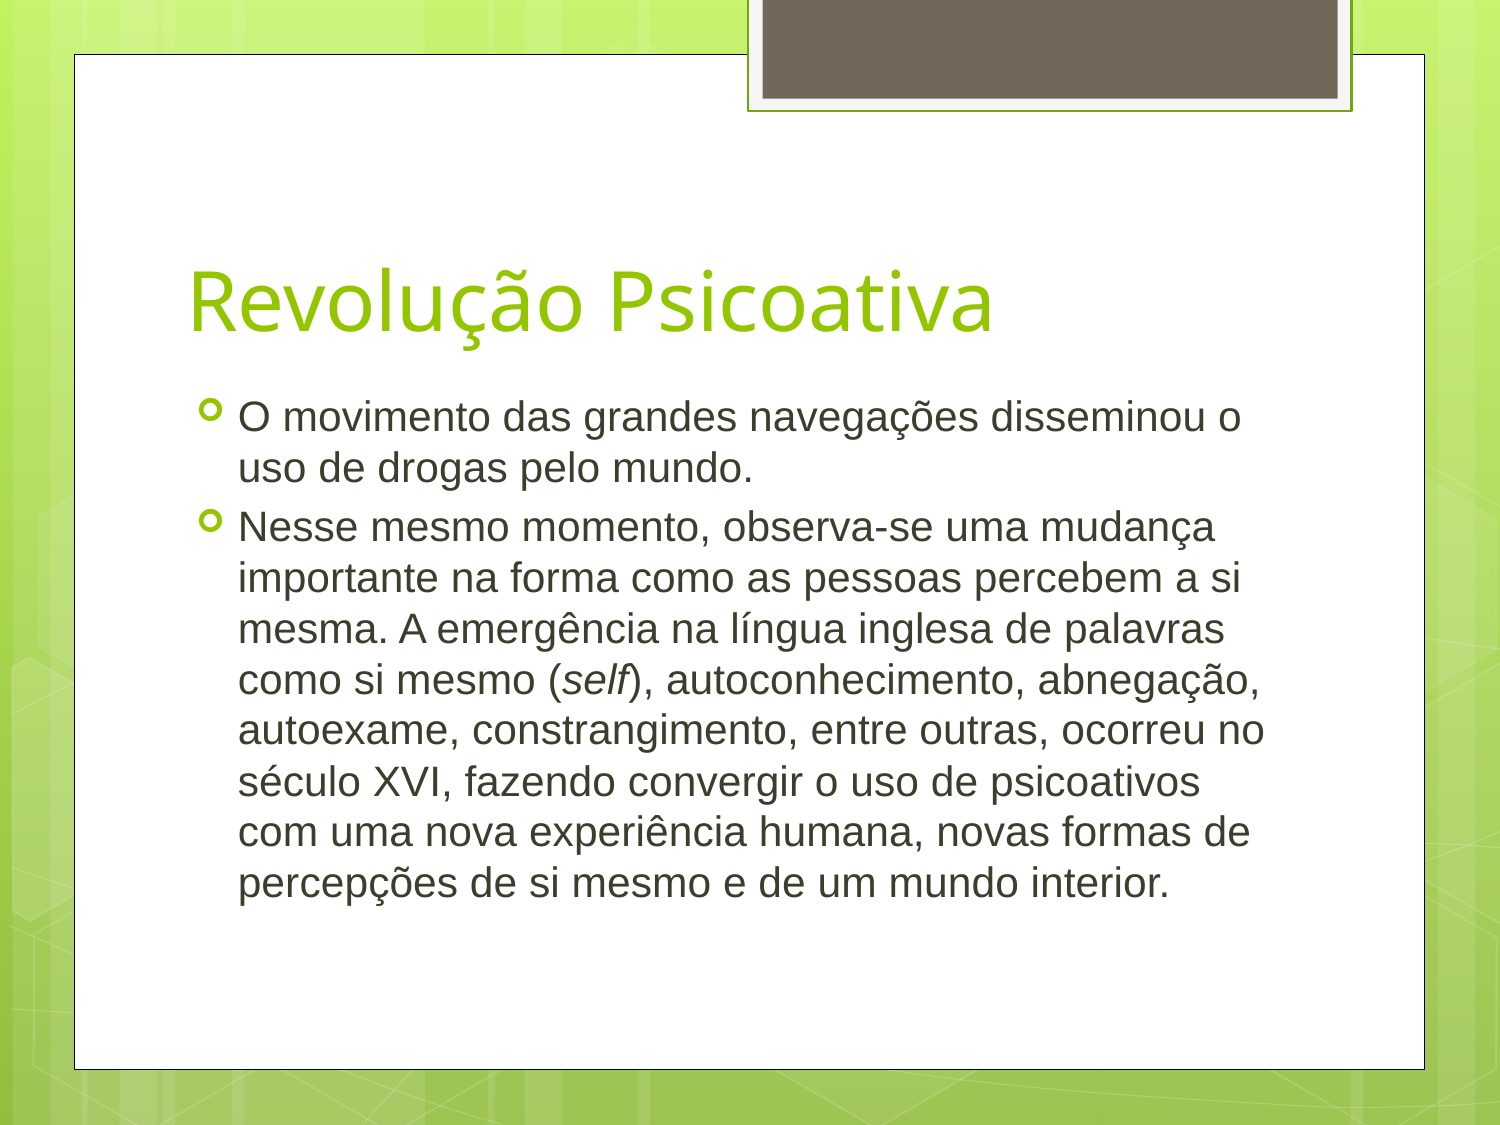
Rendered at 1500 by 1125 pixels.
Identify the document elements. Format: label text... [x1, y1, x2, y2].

list O movimento das grandes navegações disseminou o uso de drogas pelo mundo. Nesse mesmo momento, observa-se uma mudança importante na forma como as pessoas percebem a si mesma. A emergência na língua inglesa de palavras como si mesmo (self), autoconhecimento, abnegação, autoexame, constrangimento, entre outras, ocorreu no século XVI, fazendo convergir o uso de psicoativos com uma nova experiência humana, novas formas de percepções de si mesmo e de um mundo interior. [171, 381, 1283, 957]
title Revolução Psicoativa [171, 168, 1324, 357]
